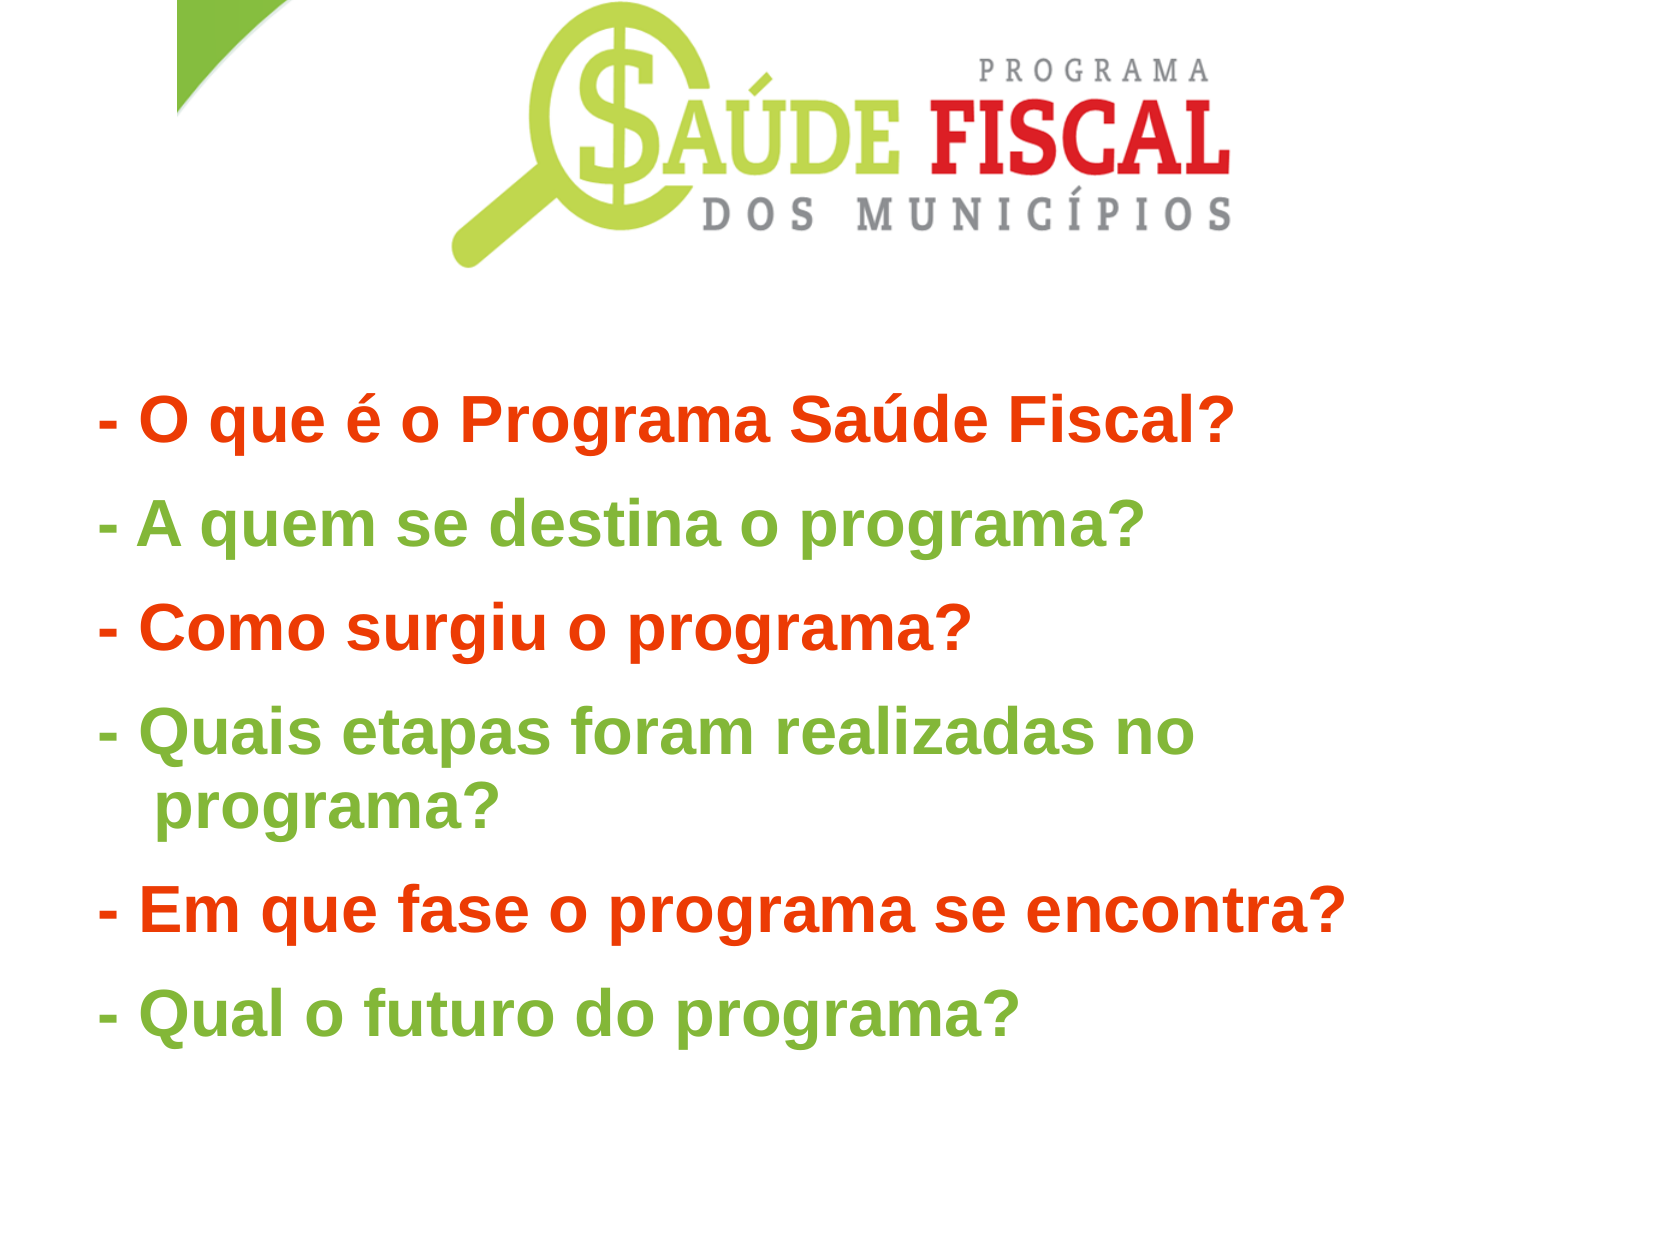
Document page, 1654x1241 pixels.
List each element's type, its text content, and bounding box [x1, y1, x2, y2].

picture [177, 0, 1512, 271]
list - O que é o Programa Saúde Fiscal? - A quem se destina o programa? - Como surgiu o programa? - Quais etapas foram realizadas no programa? - Em que fase o programa se encontra? - Qual o futuro do programa? [82, 265, 1560, 1187]
